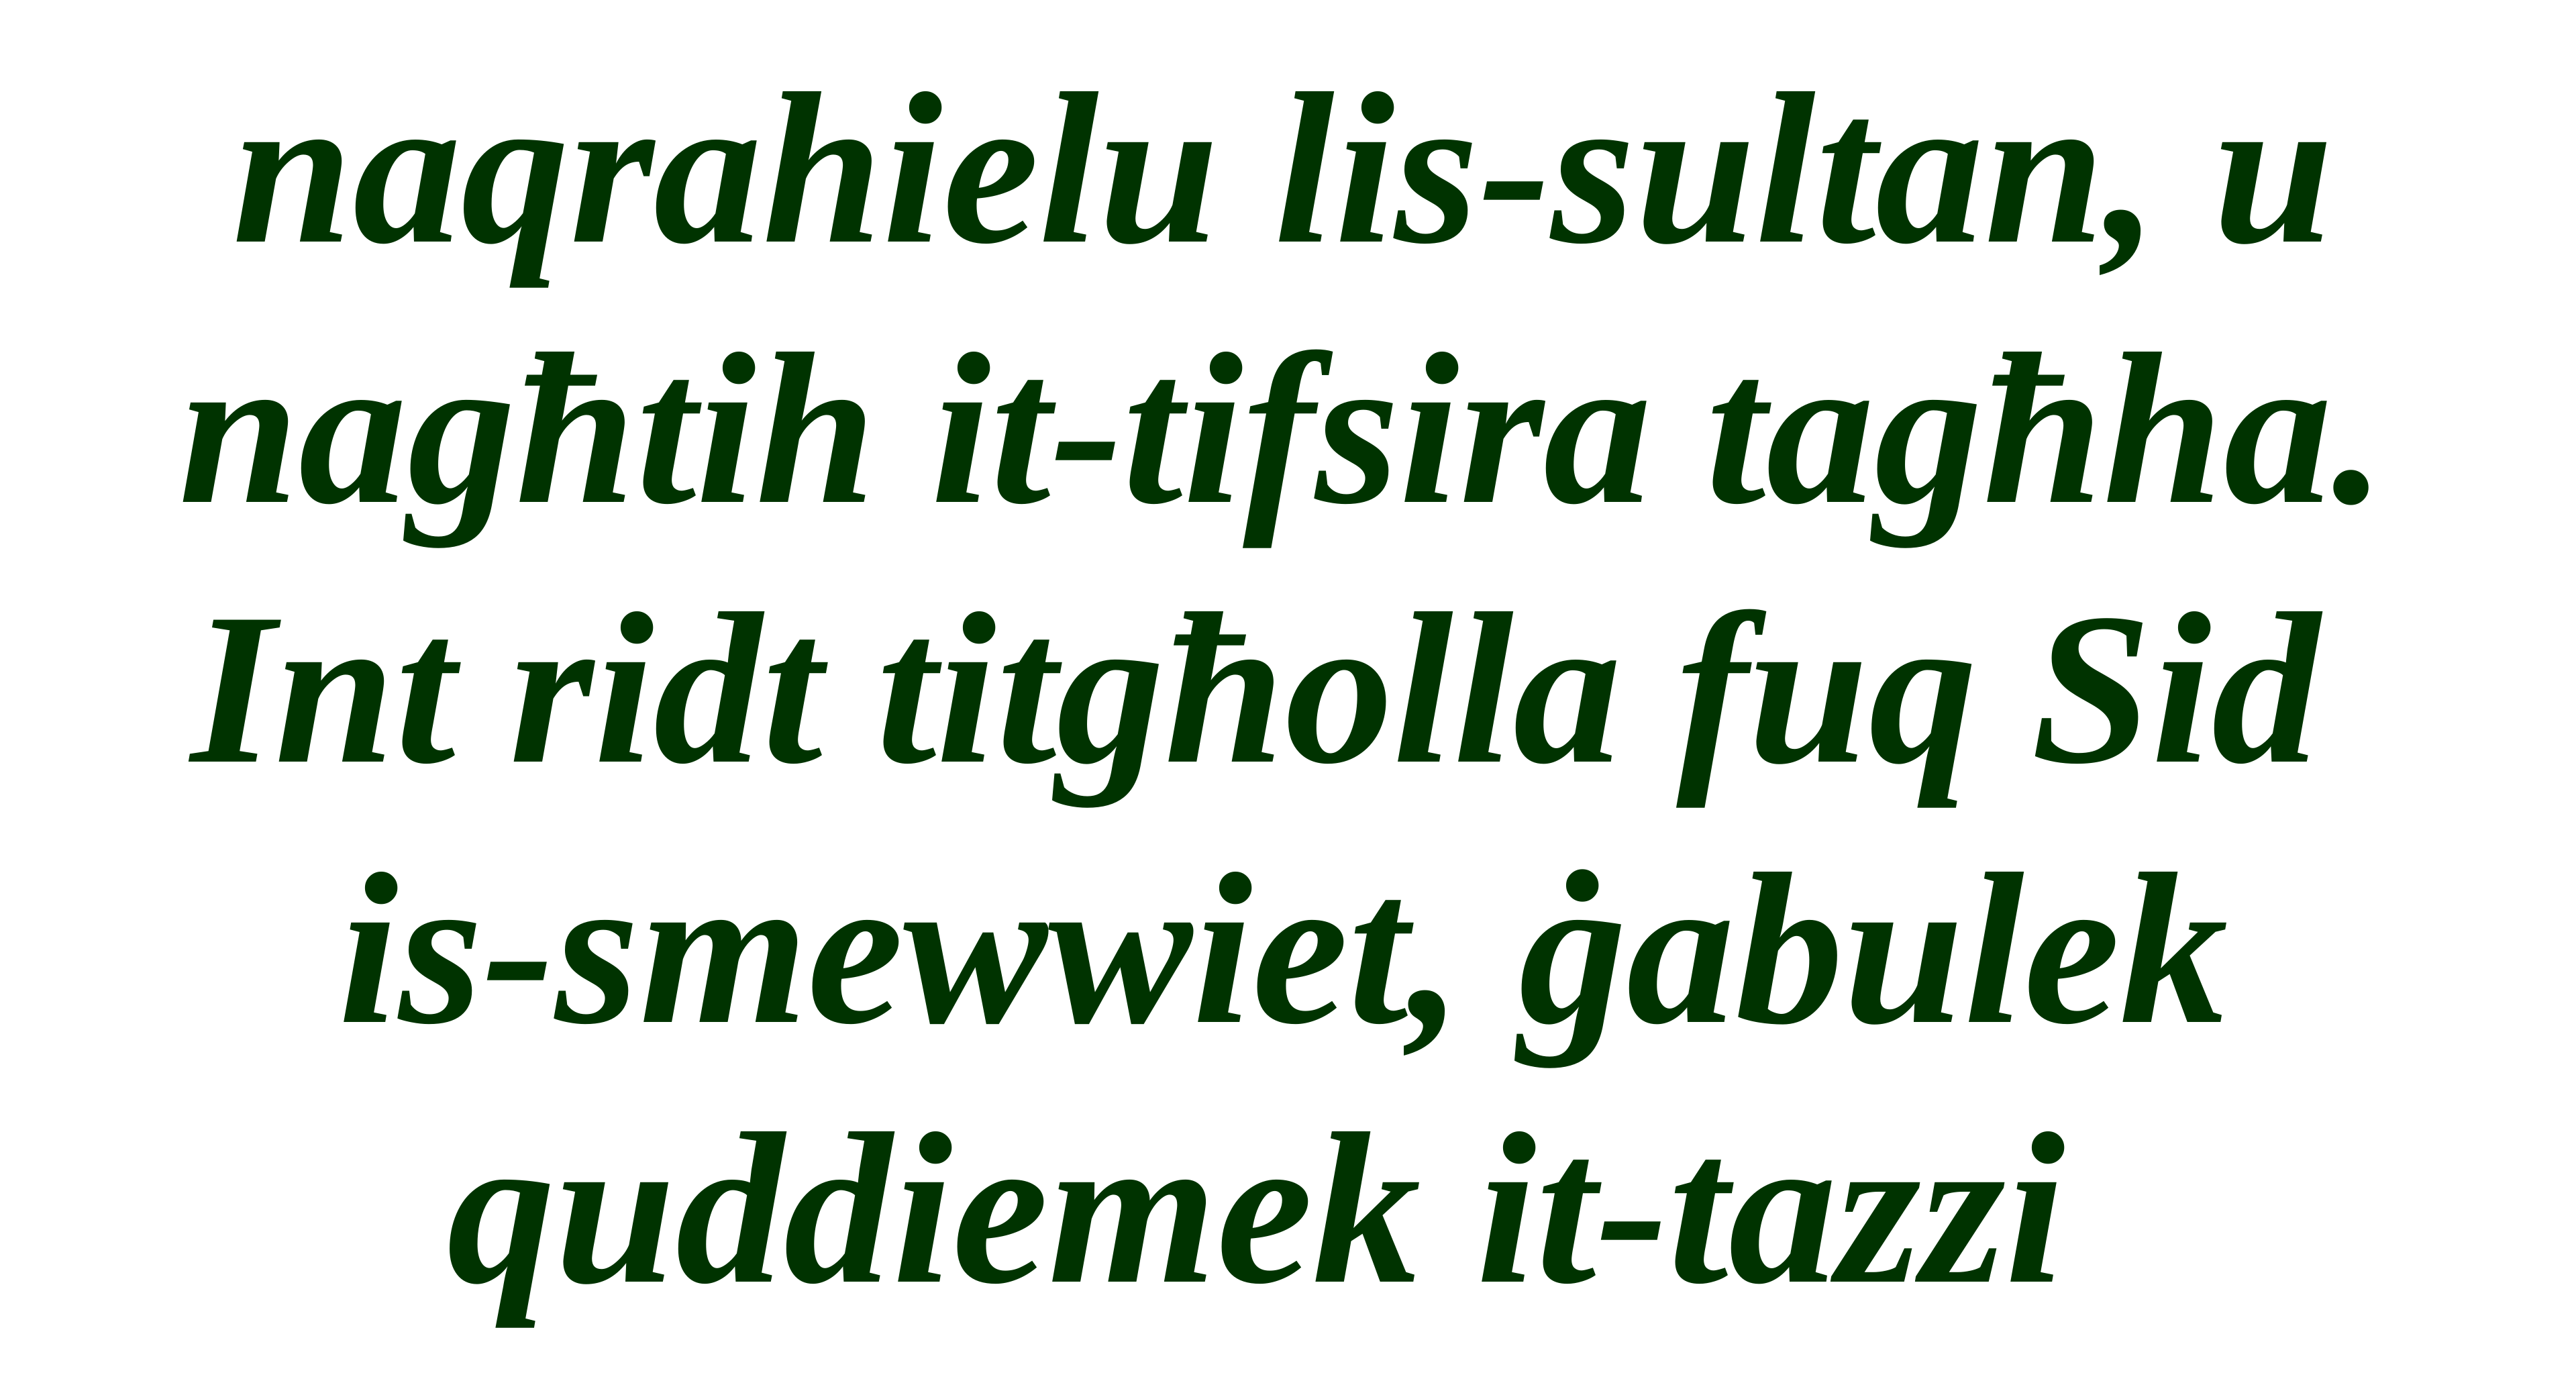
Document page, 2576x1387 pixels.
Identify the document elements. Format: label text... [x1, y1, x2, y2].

text_box naqrahielu lis-sultan, u nagħtih it-tifsira tagħha. Int ridt titgħolla fuq Sid is-smewwiet, ġabulek quddiemek it-tazzi [61, 20, 2507, 1331]
